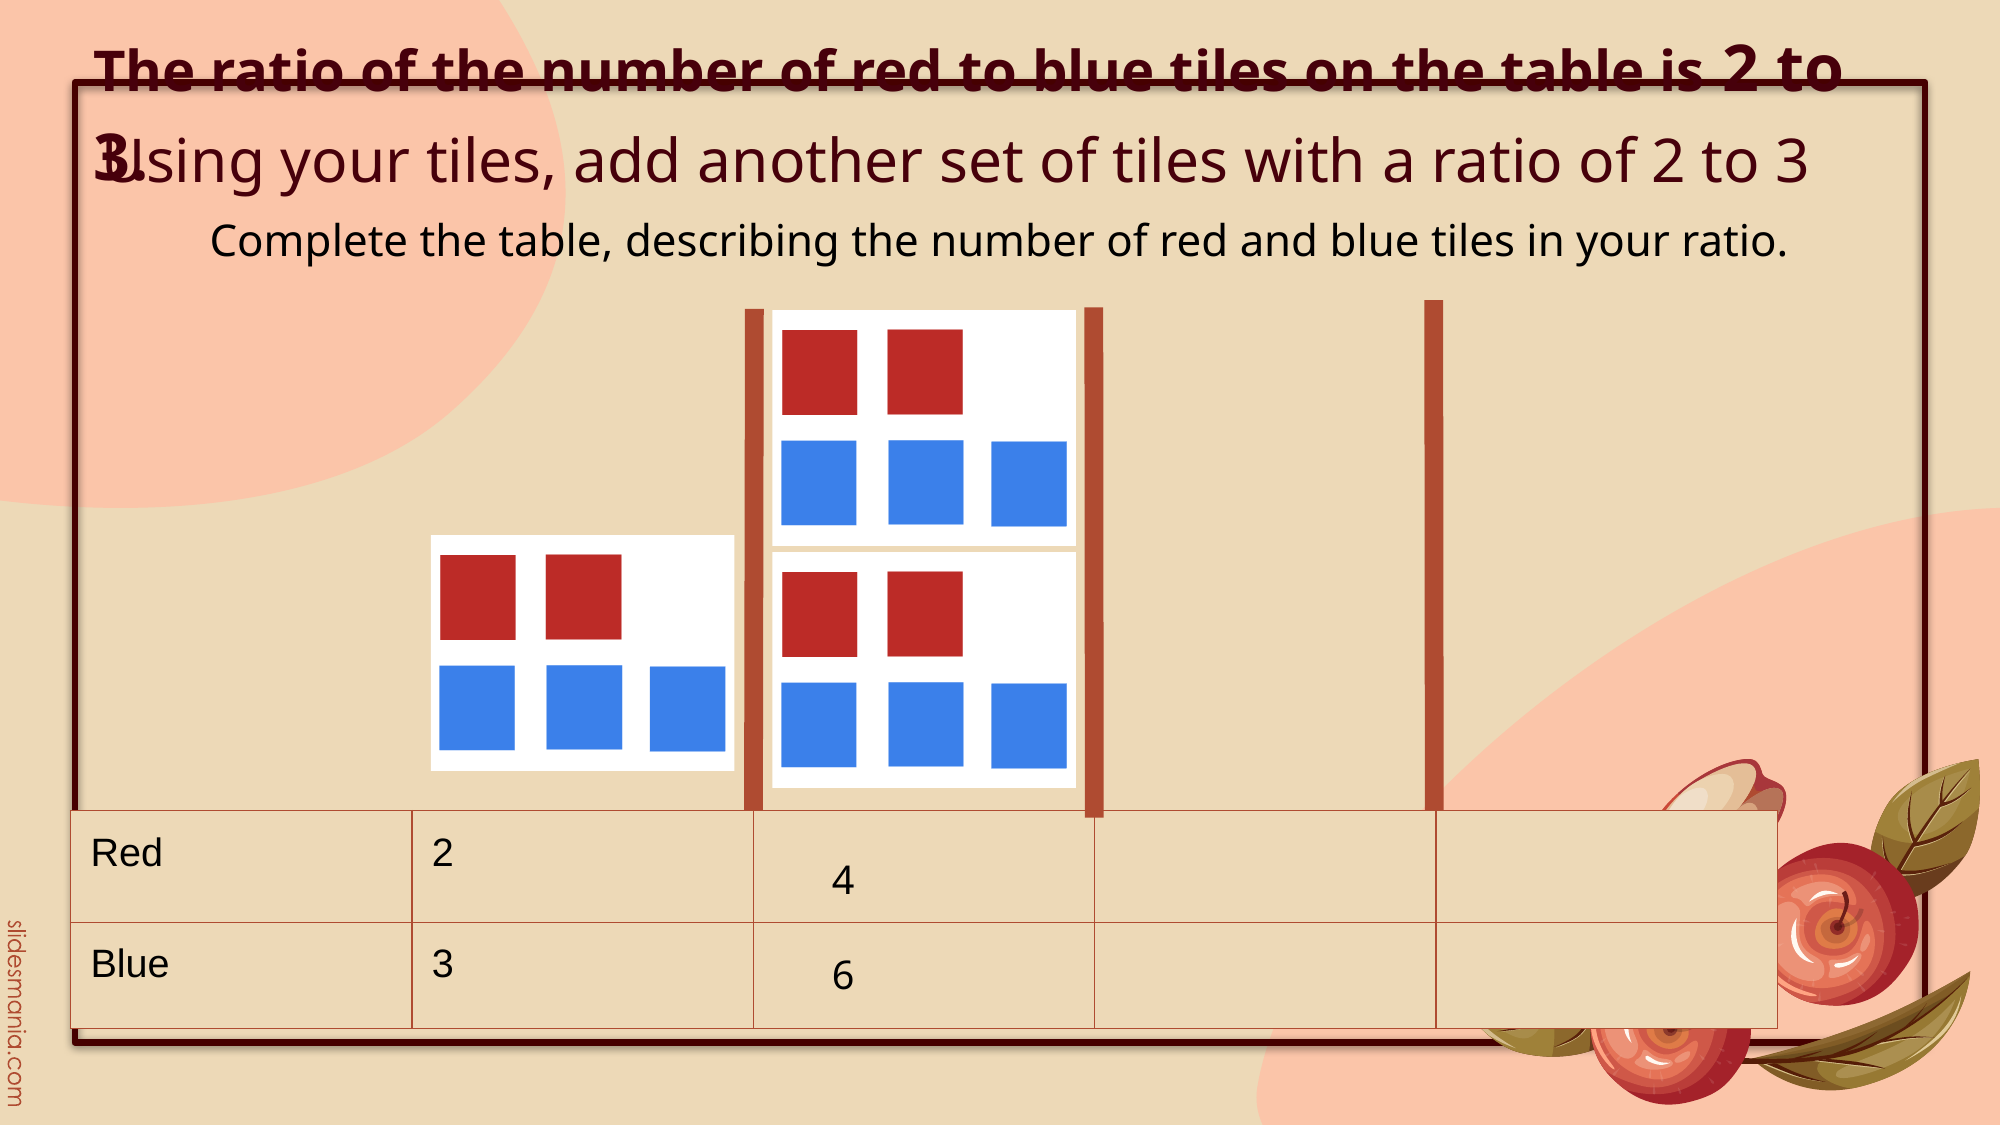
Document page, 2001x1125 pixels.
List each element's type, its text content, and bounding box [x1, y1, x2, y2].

picture [430, 534, 735, 771]
text_box 4 6 [811, 834, 1116, 1018]
table_header [1437, 811, 1777, 922]
text_box Complete the table, describing the number of red and blue tiles in your ratio. [81, 197, 1918, 281]
table_cell [1095, 923, 1435, 1028]
picture [772, 309, 1077, 546]
table_header [1095, 811, 1435, 922]
table_header Red [71, 811, 411, 922]
table_header [754, 811, 1094, 922]
text_box The ratio of the number of red to blue tiles on the table is 2 to 3. [78, 0, 1922, 208]
table_header 2 [413, 811, 753, 922]
picture [772, 552, 1077, 789]
table_cell [754, 923, 1094, 1028]
table_cell 3 [413, 923, 753, 1028]
table_cell [1437, 923, 1777, 1028]
table_cell Blue [71, 923, 411, 1028]
